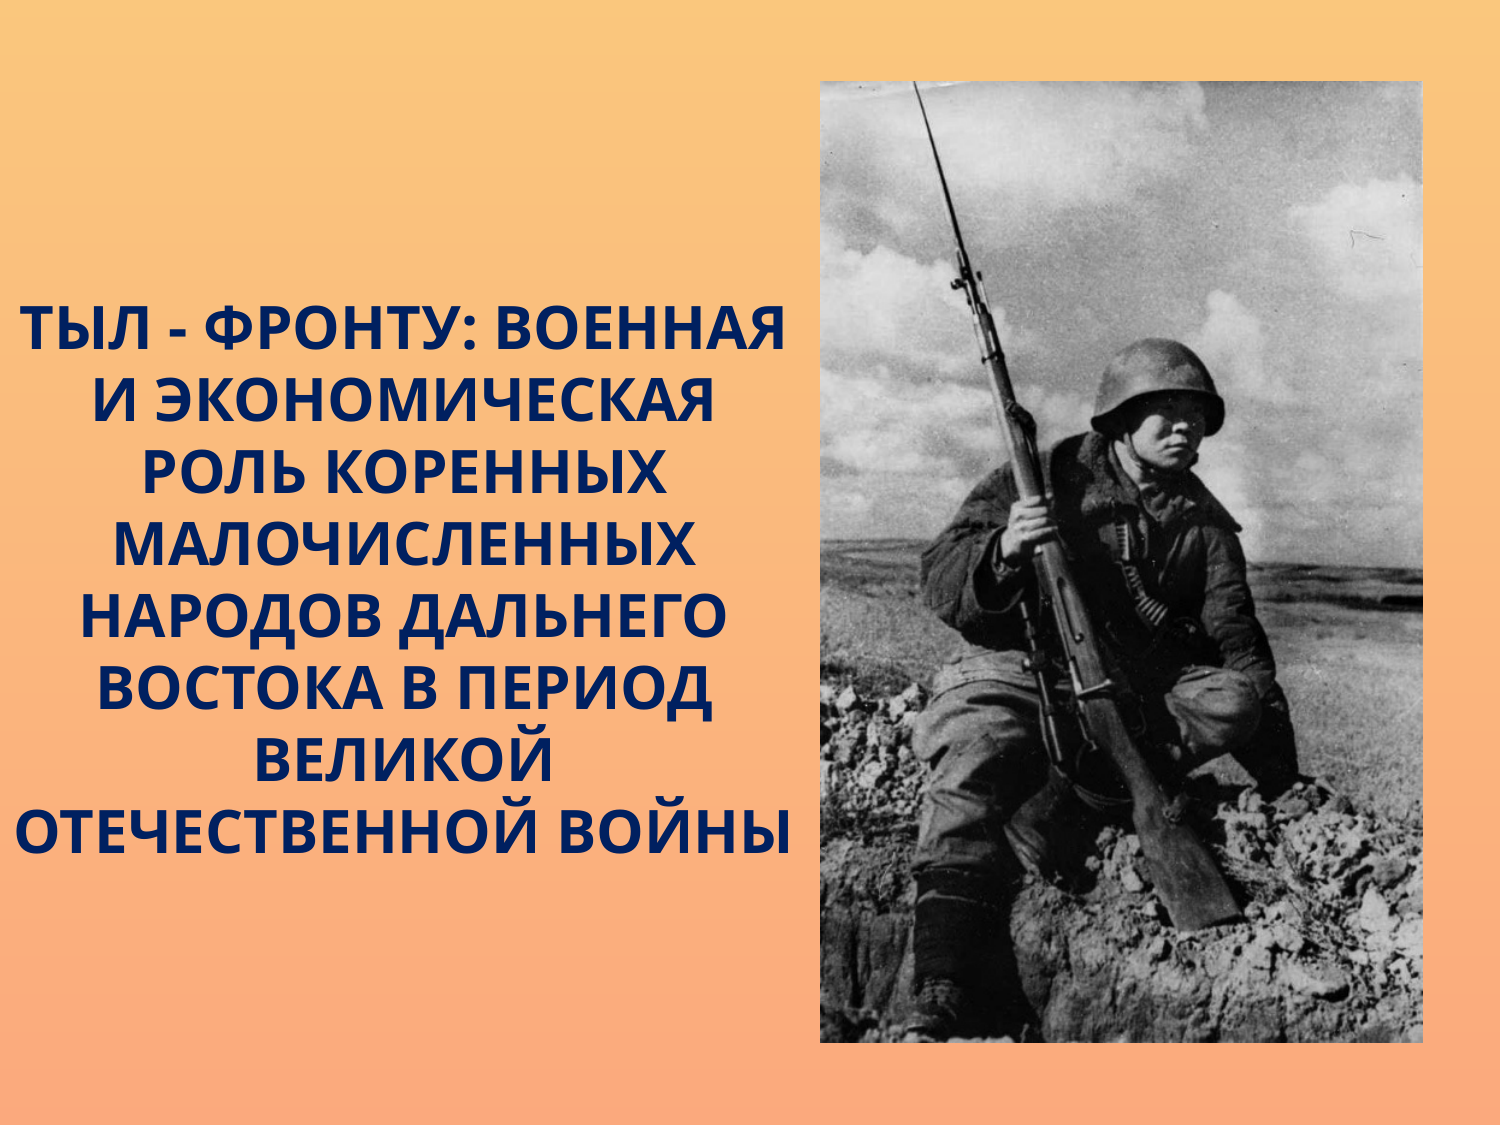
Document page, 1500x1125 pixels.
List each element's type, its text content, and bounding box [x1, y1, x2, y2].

picture [820, 81, 1423, 1044]
title Тыл - Фронту: Военная и экономическая роль коренных малочисленных народов Дальнего востока в период великой отечественной войны [0, 93, 809, 938]
